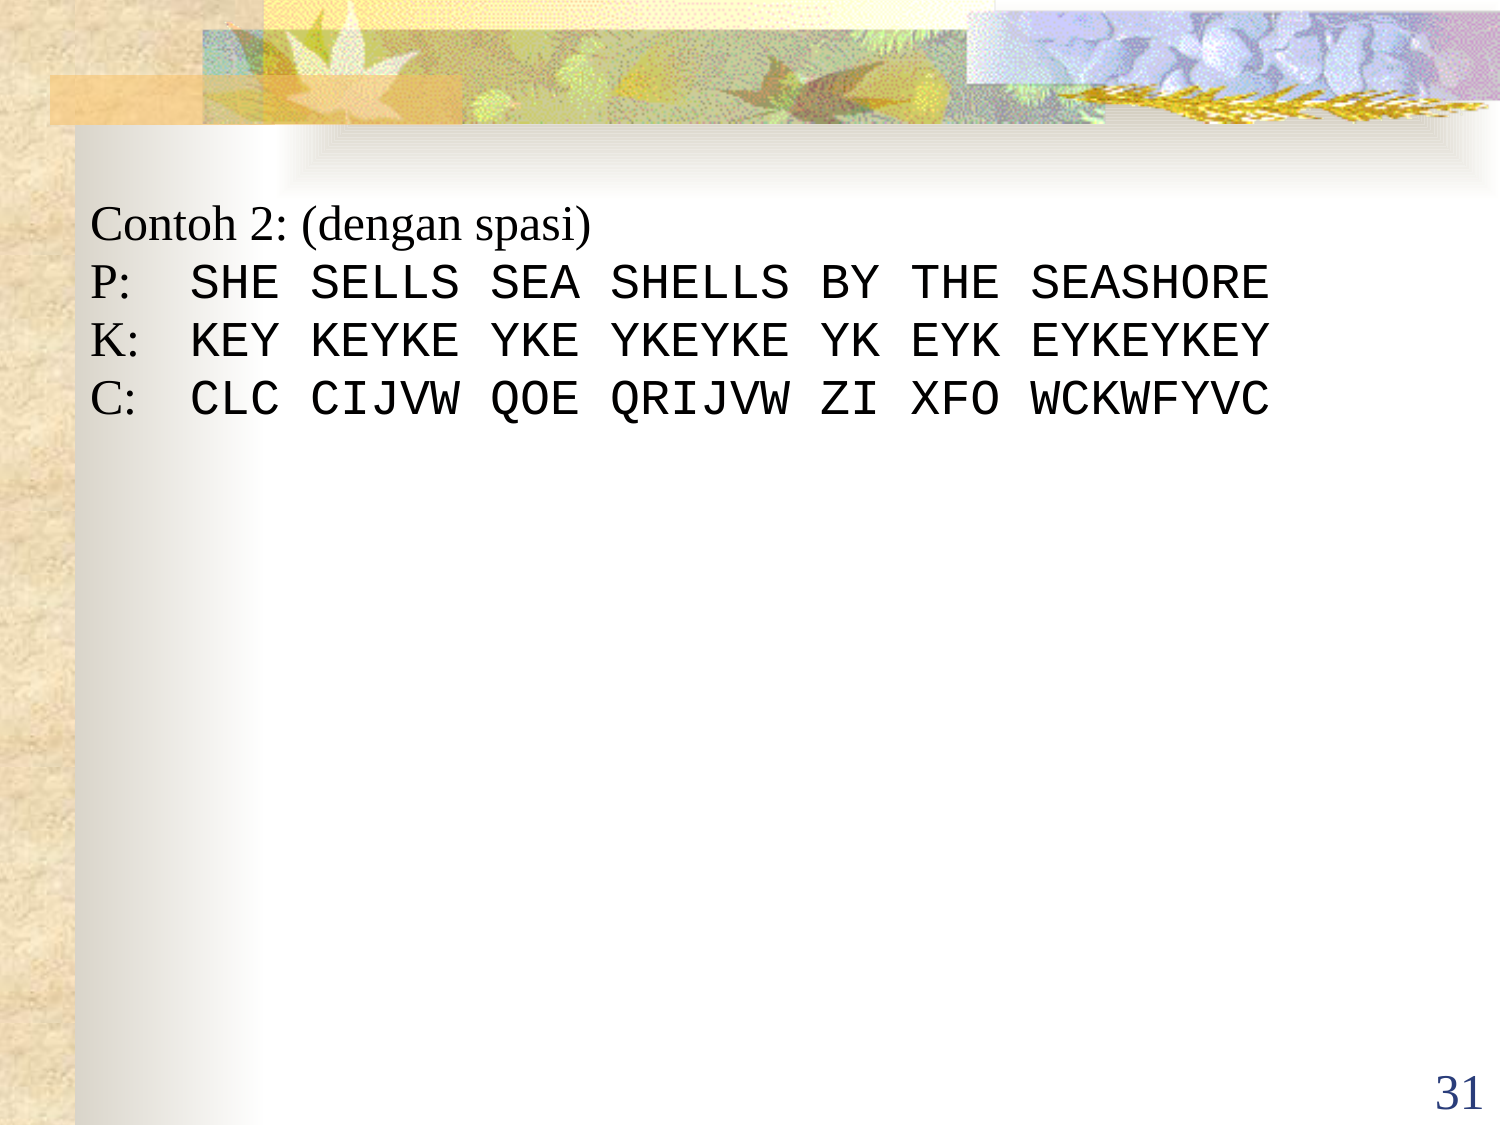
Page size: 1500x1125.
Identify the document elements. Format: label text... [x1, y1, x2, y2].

list Contoh 2: (dengan spasi) P: SHE SELLS SEA SHELLS BY THE SEASHORE K: KEY KEYKE YKE YKEYKE YK EYK EYKEYKEY C: CLC CIJVW QOE QRIJVW ZI XFO WCKWFYVC [74, 124, 1451, 1021]
slide_number 31 [1349, 1051, 1500, 1125]
picture [0, 0, 1500, 1125]
